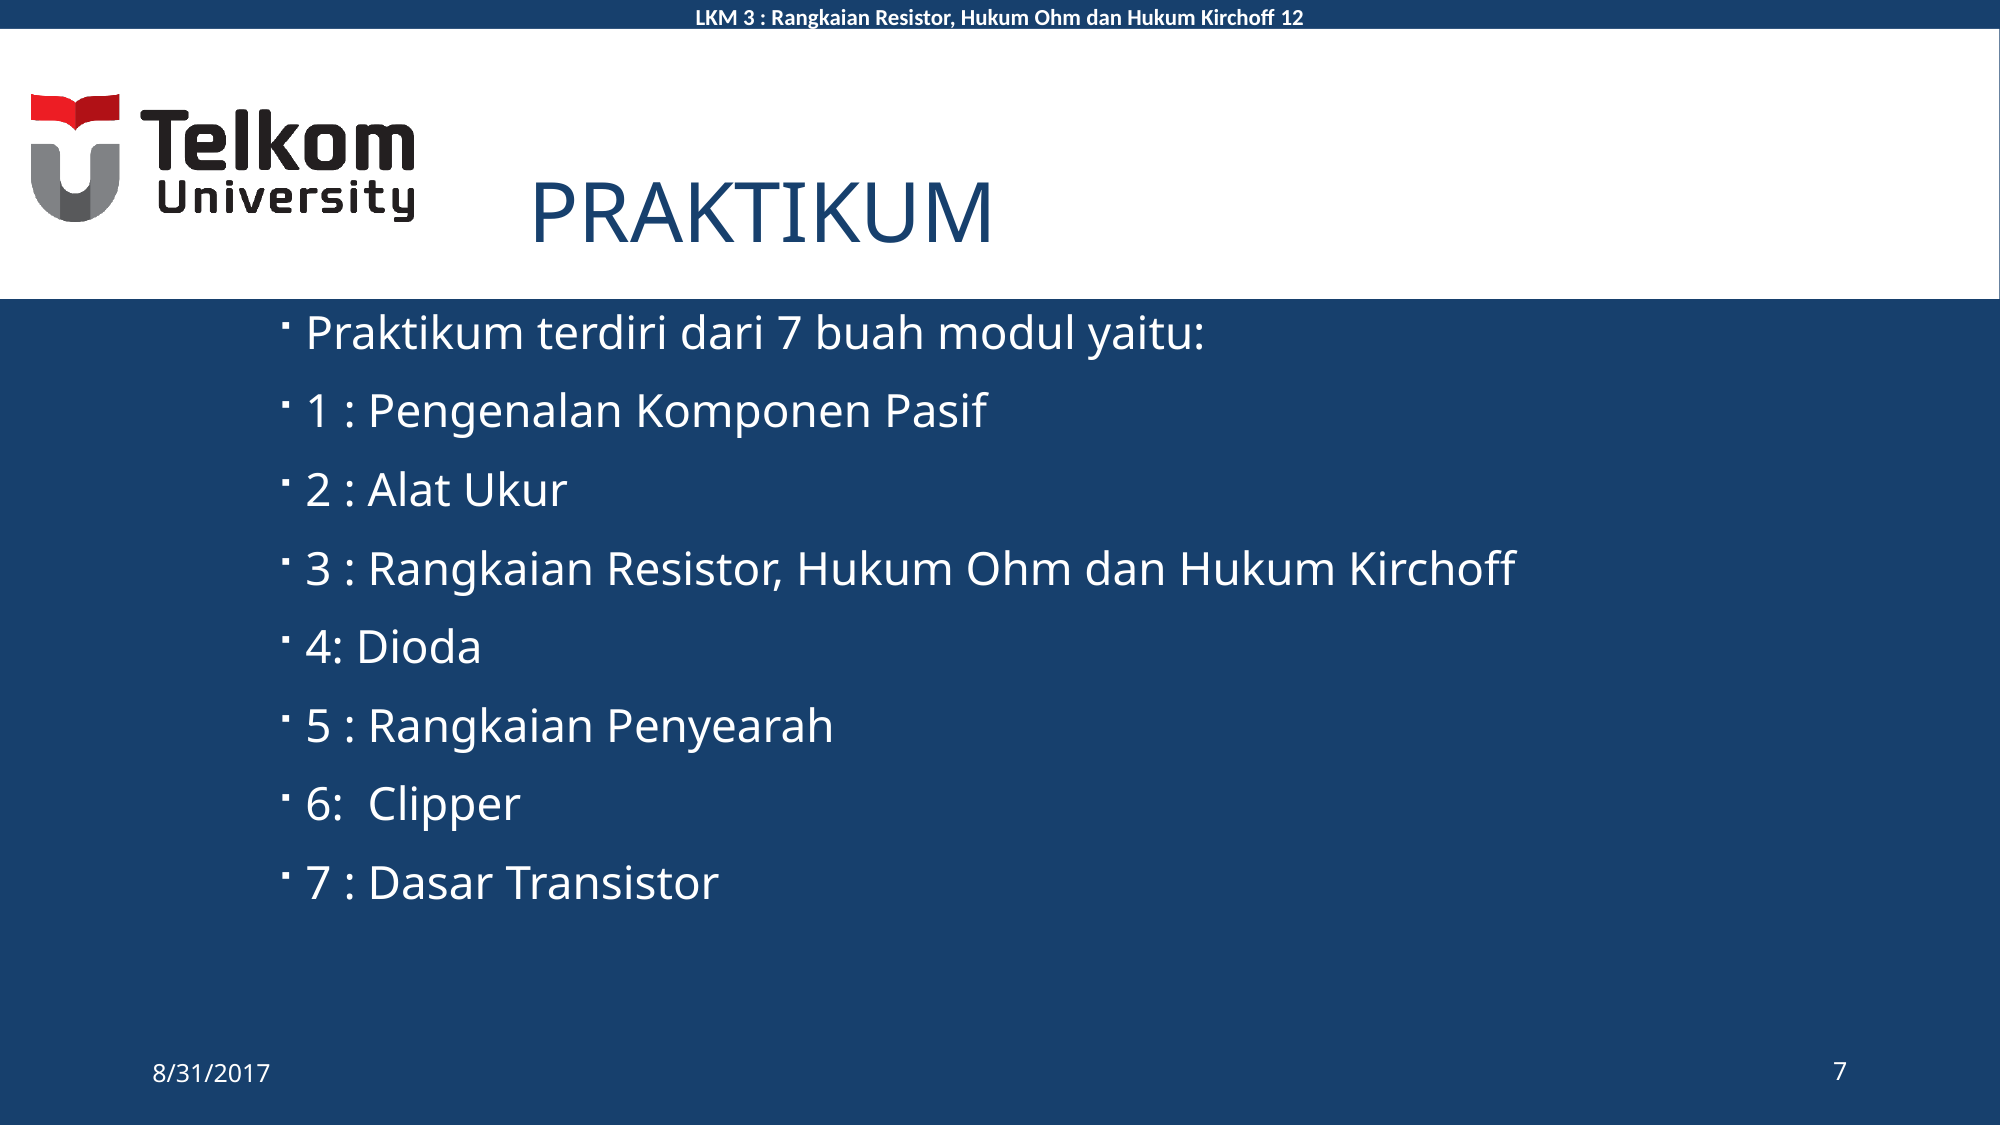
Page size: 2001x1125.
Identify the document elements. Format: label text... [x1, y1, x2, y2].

title Praktikum [513, 46, 1803, 302]
list Praktikum terdiri dari 7 buah modul yaitu: 1 : Pengenalan Komponen Pasif 2 : Alat Ukur 3 : Rangkaian Resistor, Hukum Ohm dan Hukum Kirchoff 4: Dioda 5 : Rangkaian Penyearah 6: Clipper 7 : Dasar Transistor [260, 302, 1866, 993]
picture [31, 94, 414, 222]
text_box Daftar Isi LKM 1 : Pengenalan Komponen Pasif 1 LKM 2 : Alat Ukur 7 LKM 3 : Rangkaian Resistor, Hukum Ohm dan Hukum Kirchoff 12 LKM 4: Dioda 15 LKM 5 : Rangkaian Penyearah 19 LKM 6: Clipper 24 LKM 7 : Dasar Transistor 28 [680, 0, 1320, 175]
